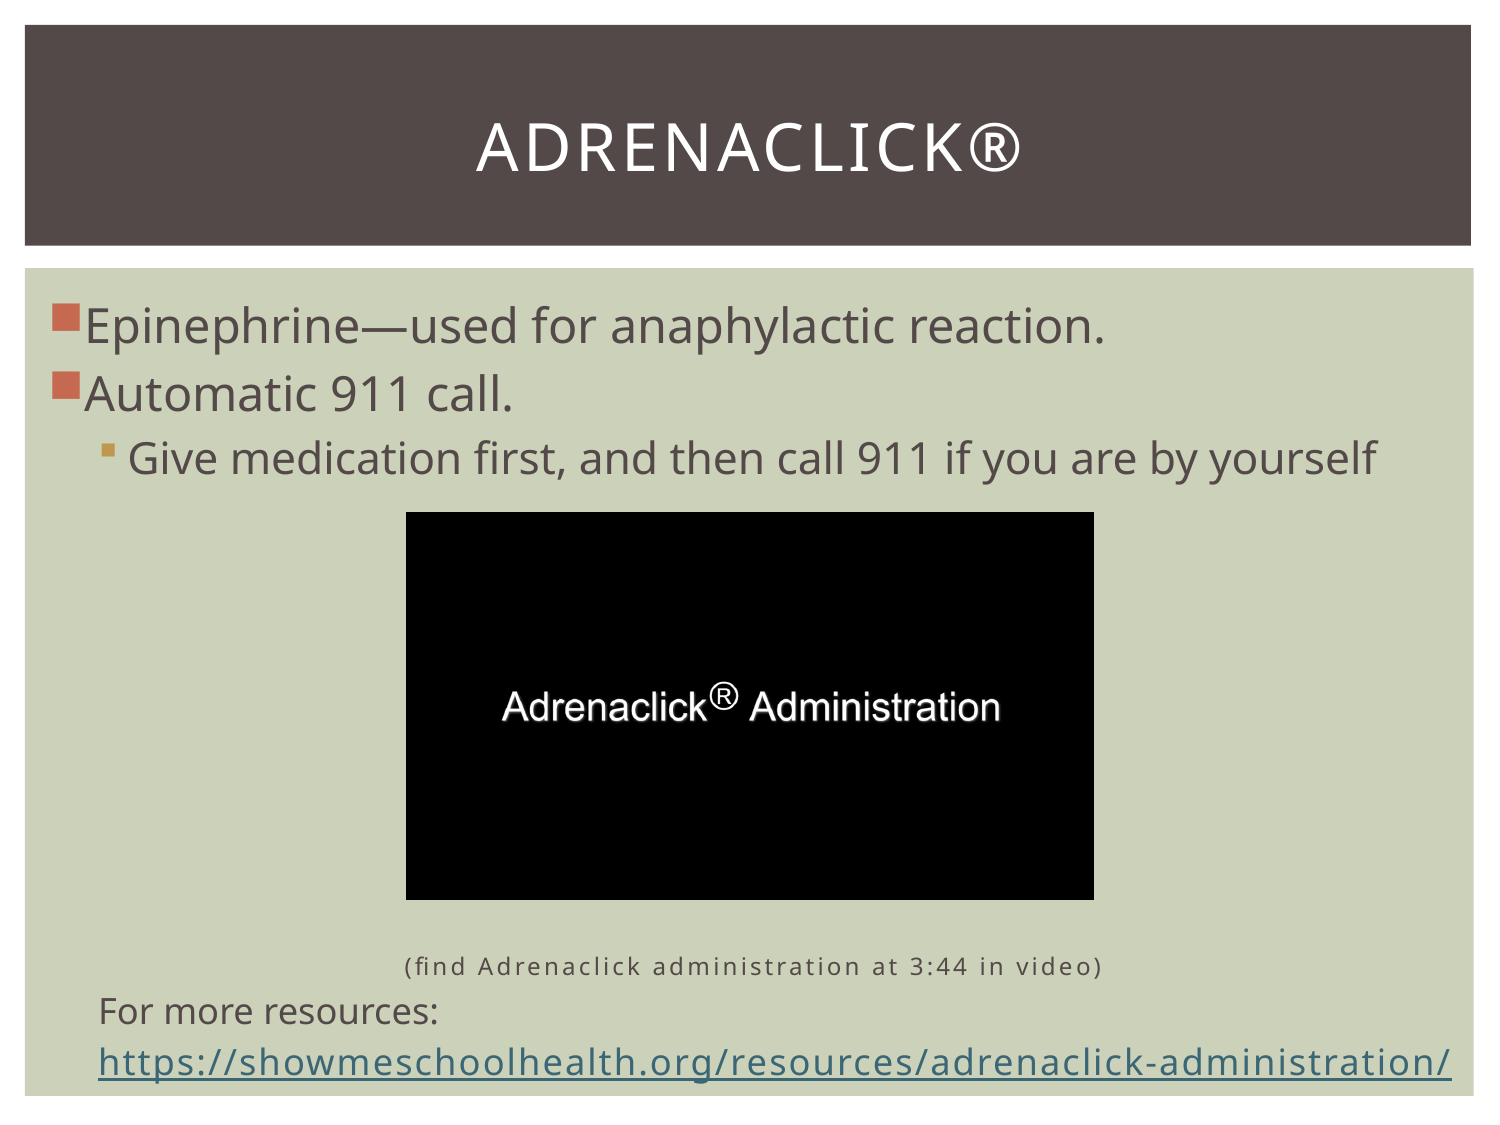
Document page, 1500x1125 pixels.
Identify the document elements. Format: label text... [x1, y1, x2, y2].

picture [405, 512, 1094, 900]
list Epinephrine—used for anaphylactic reaction. Automatic 911 call. Give medication first, and then call 911 if you are by yourself (find Adrenaclick administration at 3:44 in video) For more resources: https://showmeschoolhealth.org/resources/adrenaclick-administration/ [24, 287, 1475, 1100]
title adrenaclick® [62, 58, 1438, 232]
